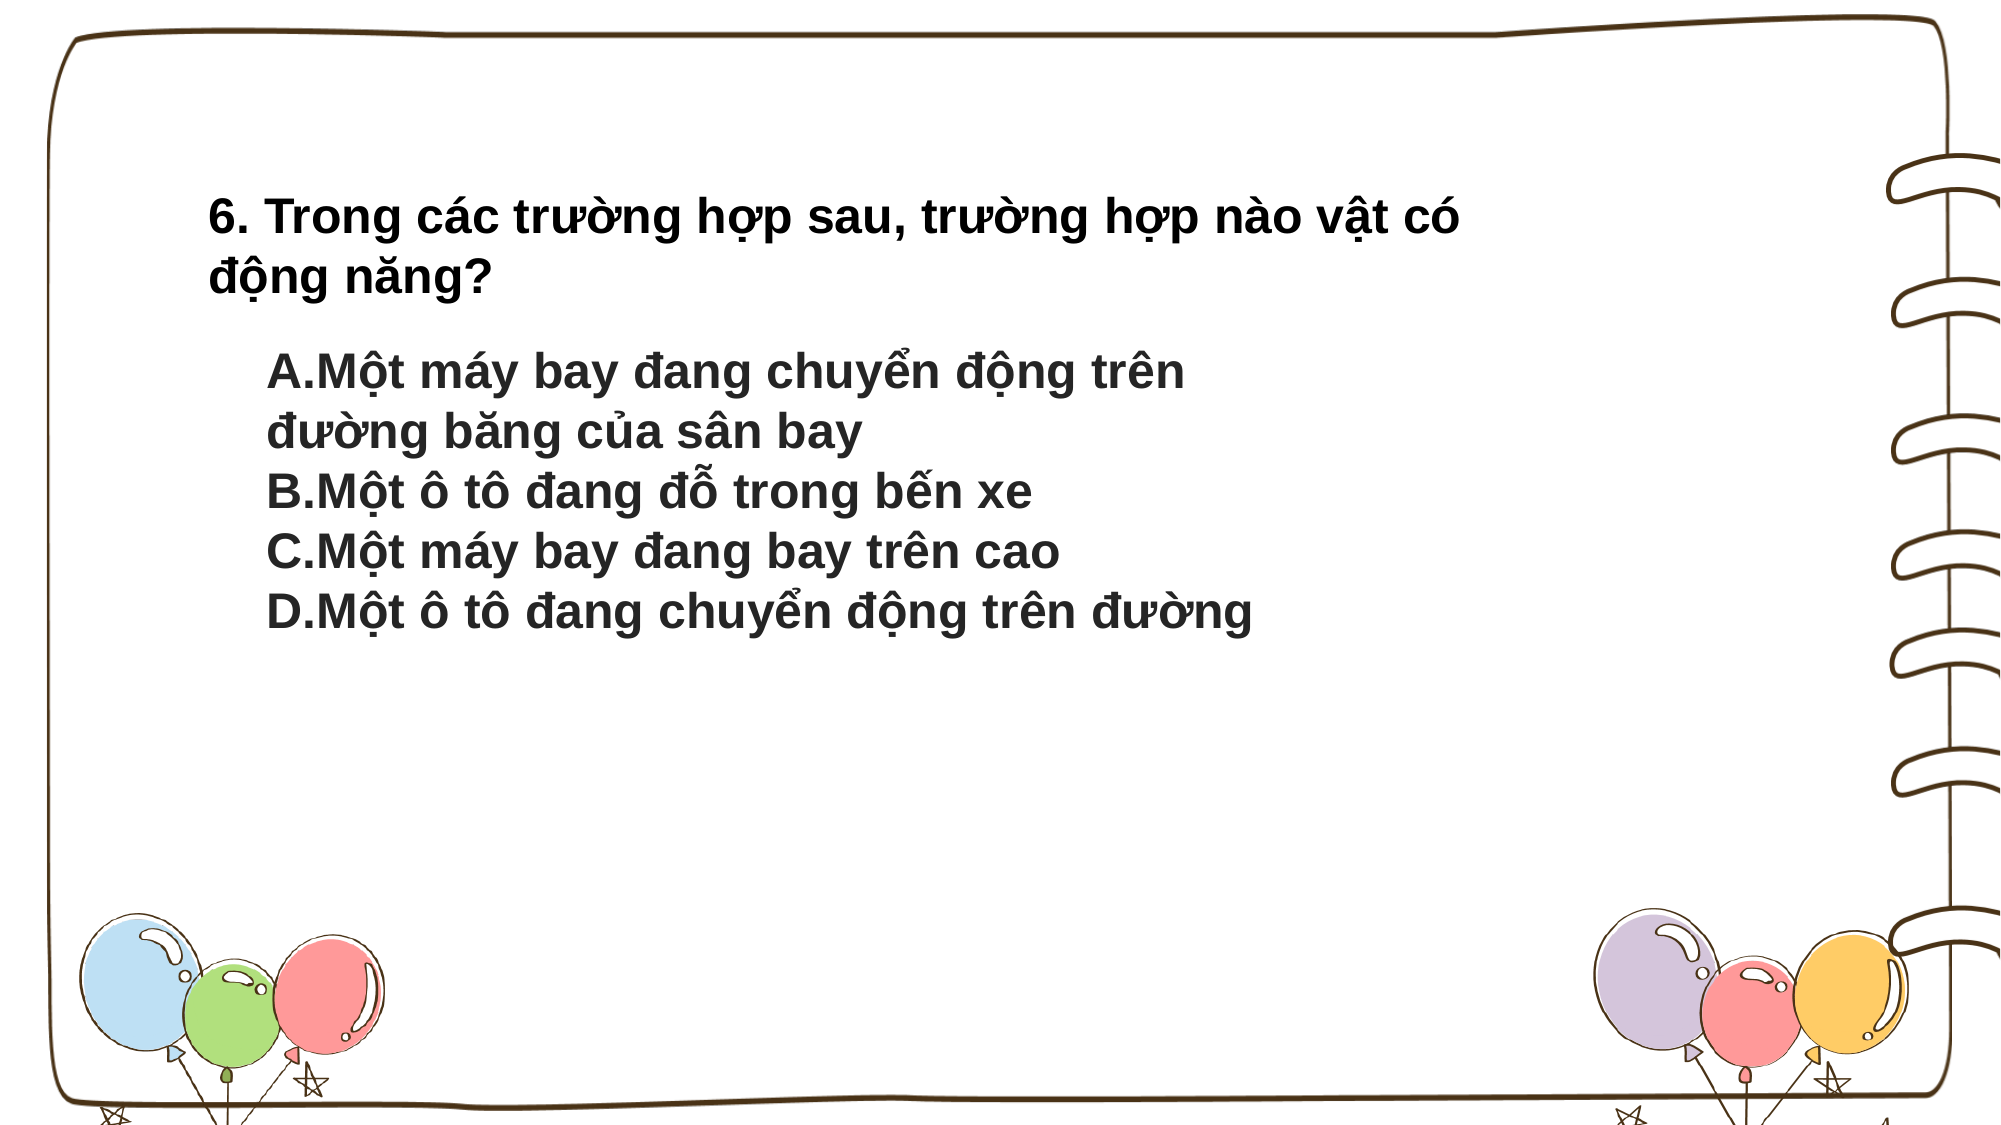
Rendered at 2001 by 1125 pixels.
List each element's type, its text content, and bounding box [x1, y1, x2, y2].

text_box 6. Trong các trường hợp sau, trường hợp nào vật có động năng? [193, 176, 1505, 312]
text_box A.Một máy bay đang chuyển động trên đường băng của sân bay B.Một ô tô đang đỗ trong bến xe C.Một máy bay đang bay trên cao D.Một ô tô đang chuyển động trên đường [251, 312, 1327, 646]
picture [46, 14, 2001, 1125]
